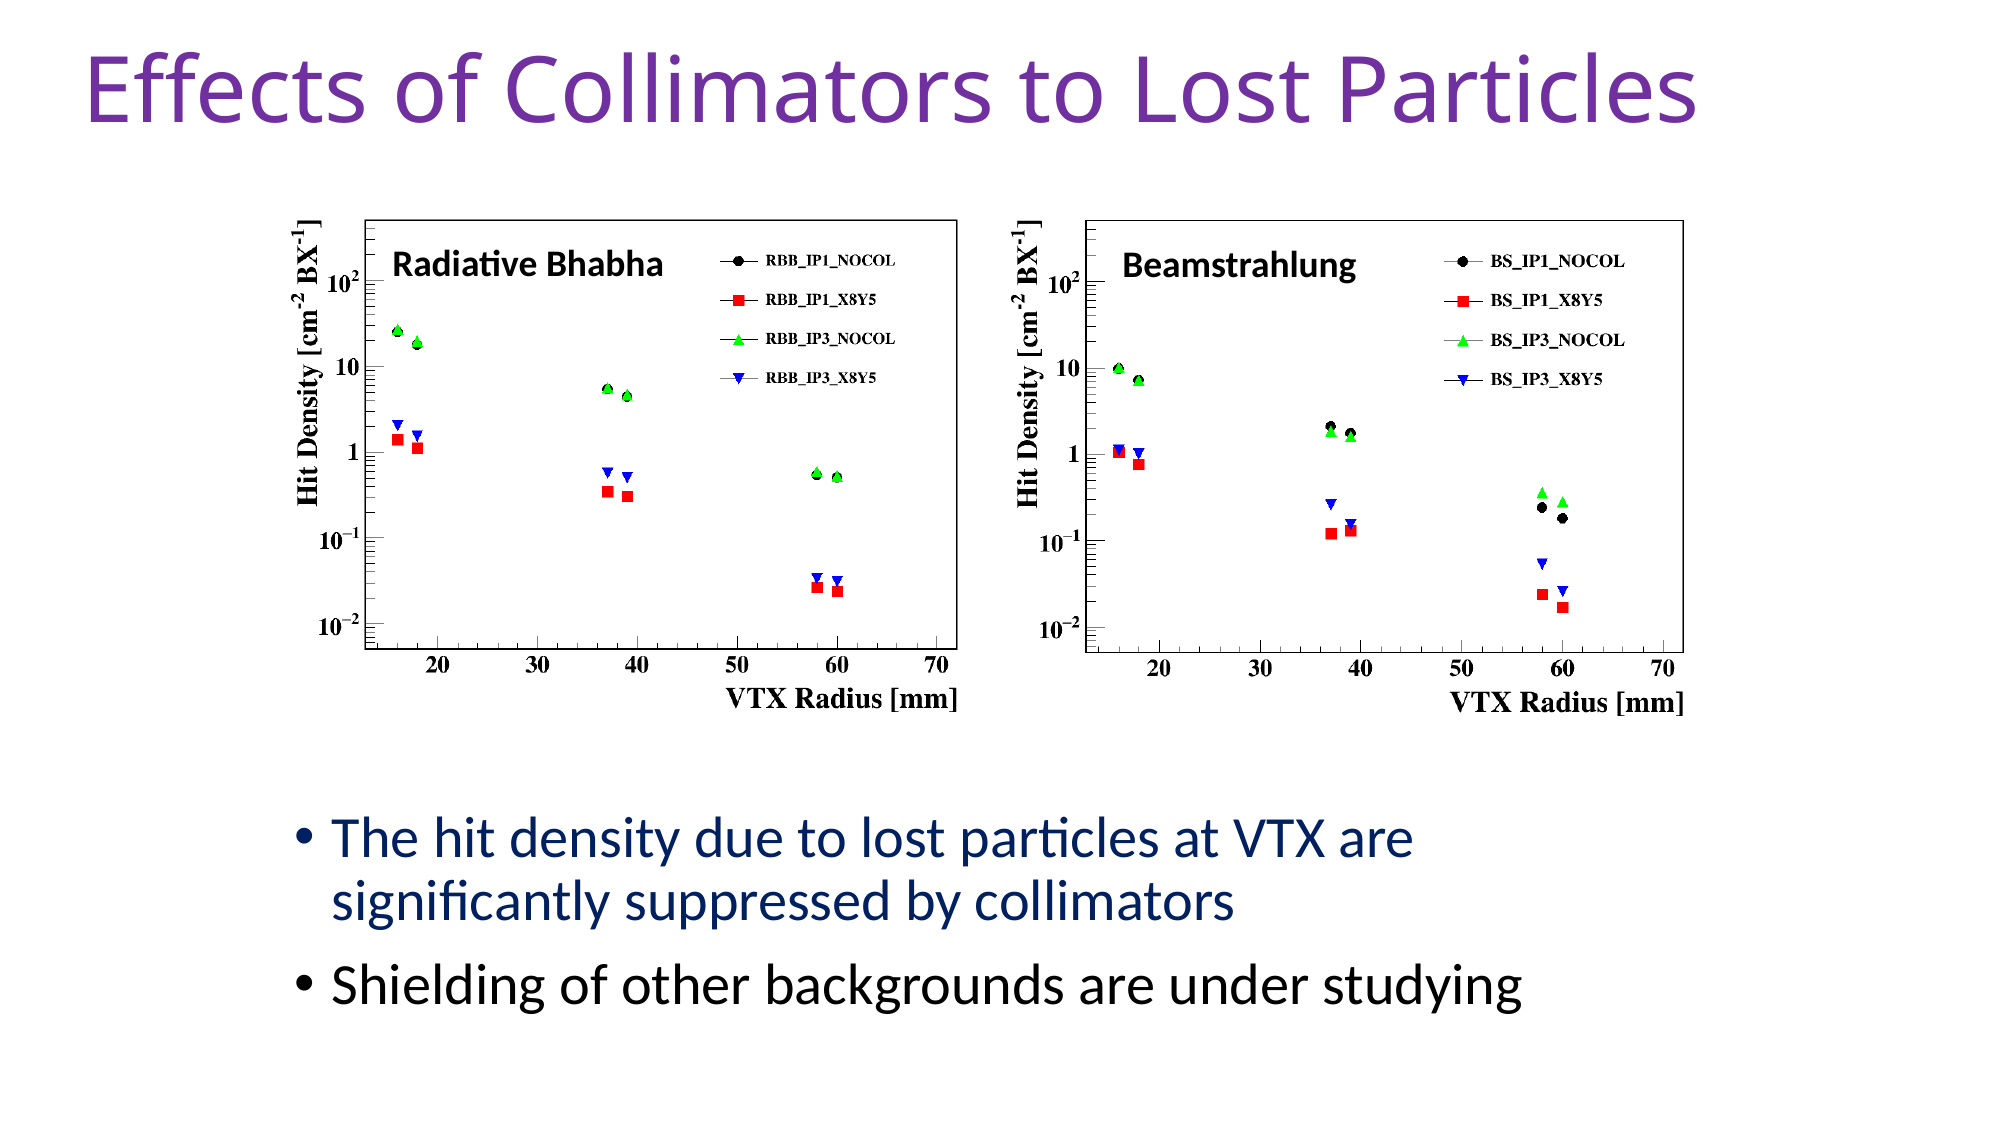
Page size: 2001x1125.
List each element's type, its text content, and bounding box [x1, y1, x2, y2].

title Effects of Collimators to Lost Particles [67, 0, 1792, 202]
list The hit density due to lost particles at VTX are significantly suppressed by collimators Shielding of other backgrounds are under studying [279, 800, 1630, 1101]
picture [279, 189, 1727, 716]
